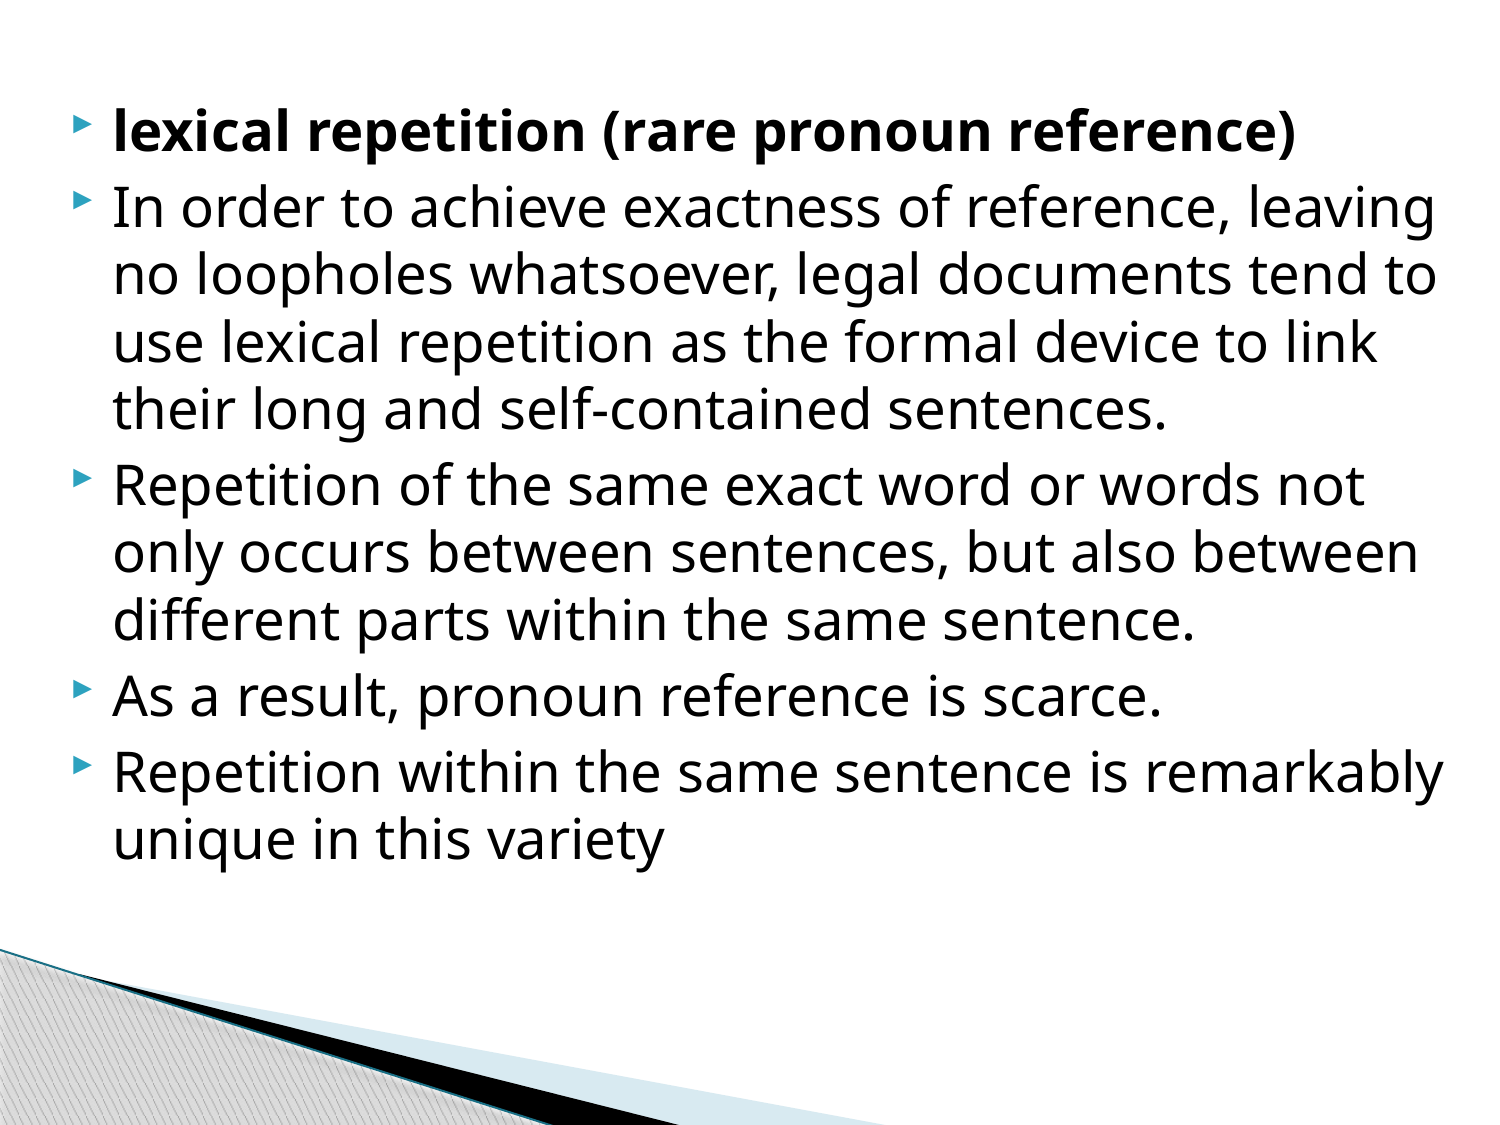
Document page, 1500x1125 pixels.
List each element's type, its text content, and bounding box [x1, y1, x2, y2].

list lexical repetition (rare pronoun reference) In order to achieve exactness of reference, leaving no loopholes whatsoever, legal documents tend to use lexical repetition as the formal device to link their long and self-contained sentences. Repetition of the same exact word or words not only occurs between sentences, but also between different parts within the same sentence. As a result, pronoun reference is scarce. Repetition within the same sentence is remarkably unique in this variety [37, 87, 1463, 1063]
